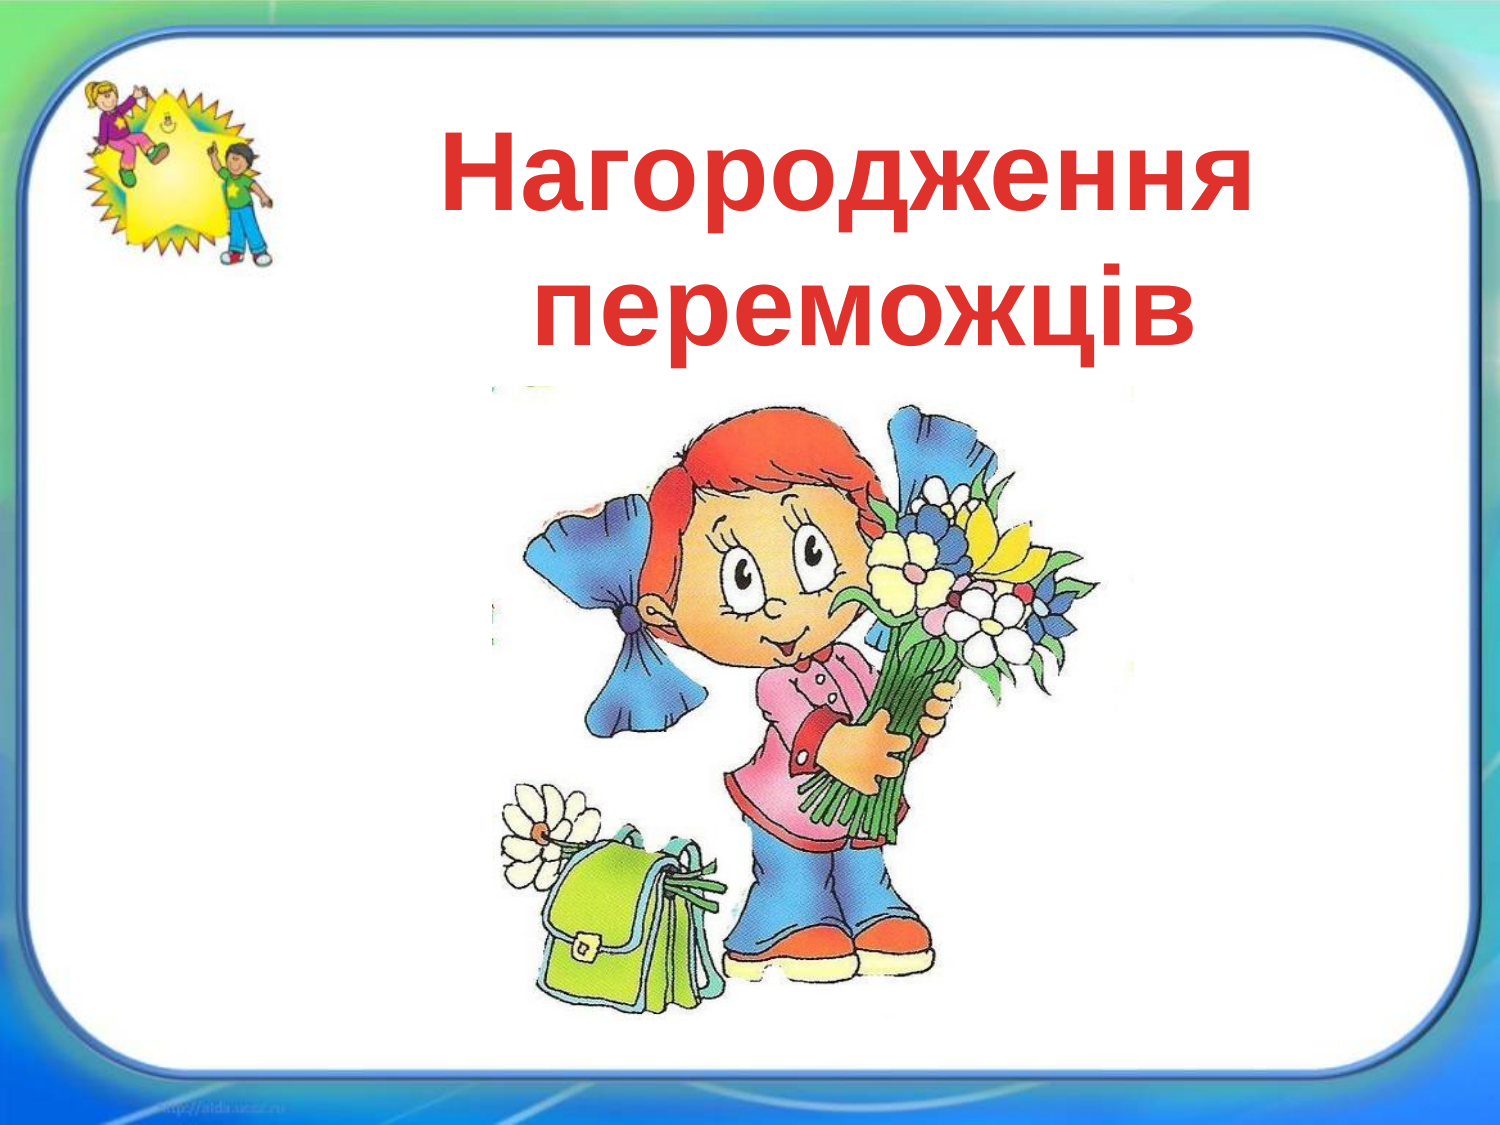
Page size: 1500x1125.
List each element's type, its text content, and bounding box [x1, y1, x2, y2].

picture [0, 0, 1500, 1125]
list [491, 386, 1134, 1024]
text_box Нагородження переможців [423, 89, 1306, 375]
